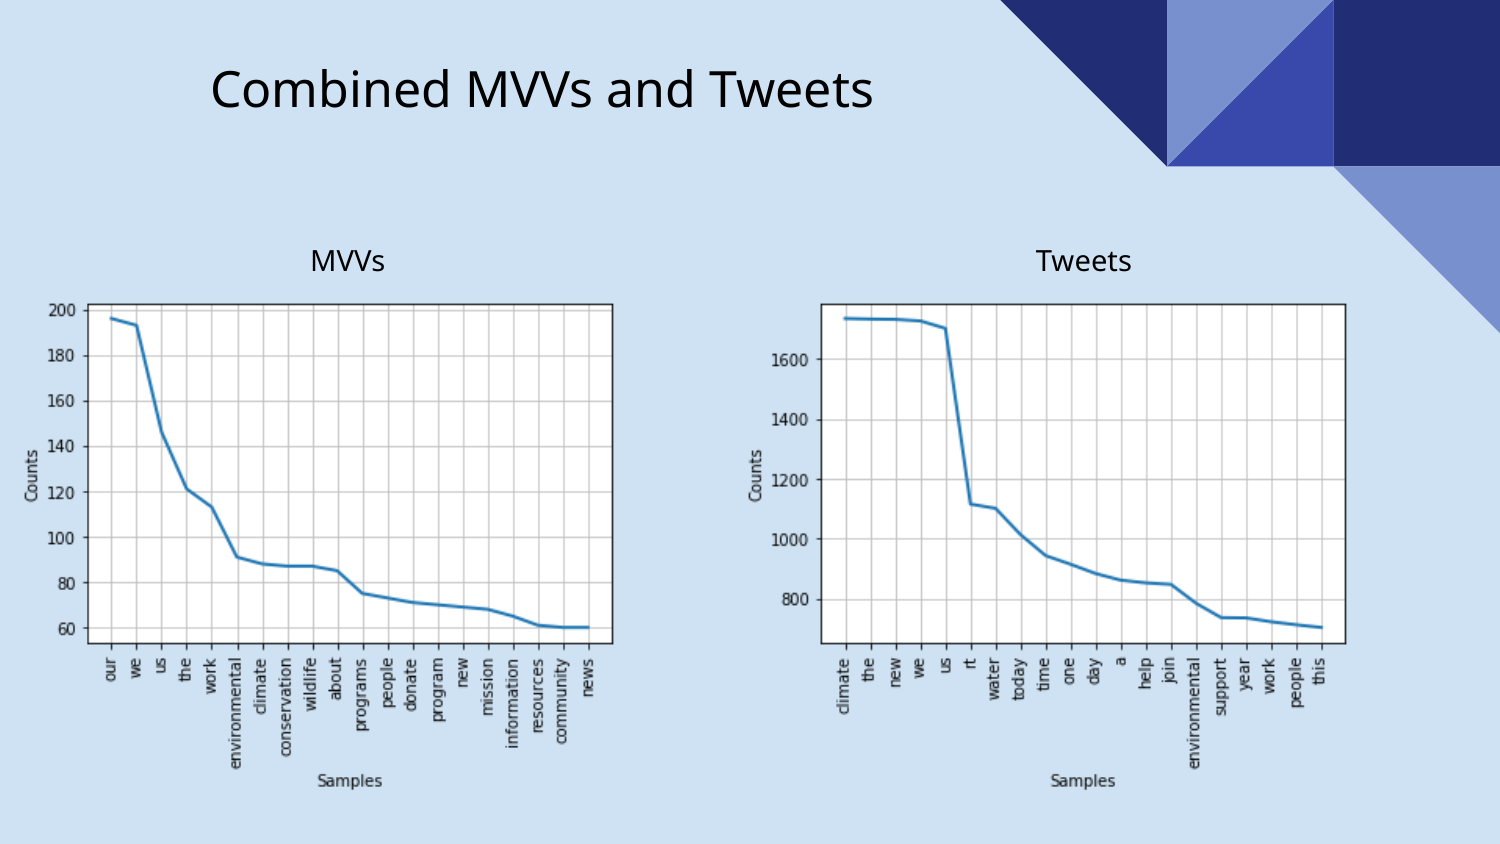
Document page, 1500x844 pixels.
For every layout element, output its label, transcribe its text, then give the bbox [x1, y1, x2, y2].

text_box MVVs [295, 227, 504, 291]
picture [14, 292, 623, 802]
text_box Combined MVVs and Tweets [195, 41, 1140, 132]
picture [738, 292, 1356, 802]
text_box Tweets [1020, 227, 1148, 291]
